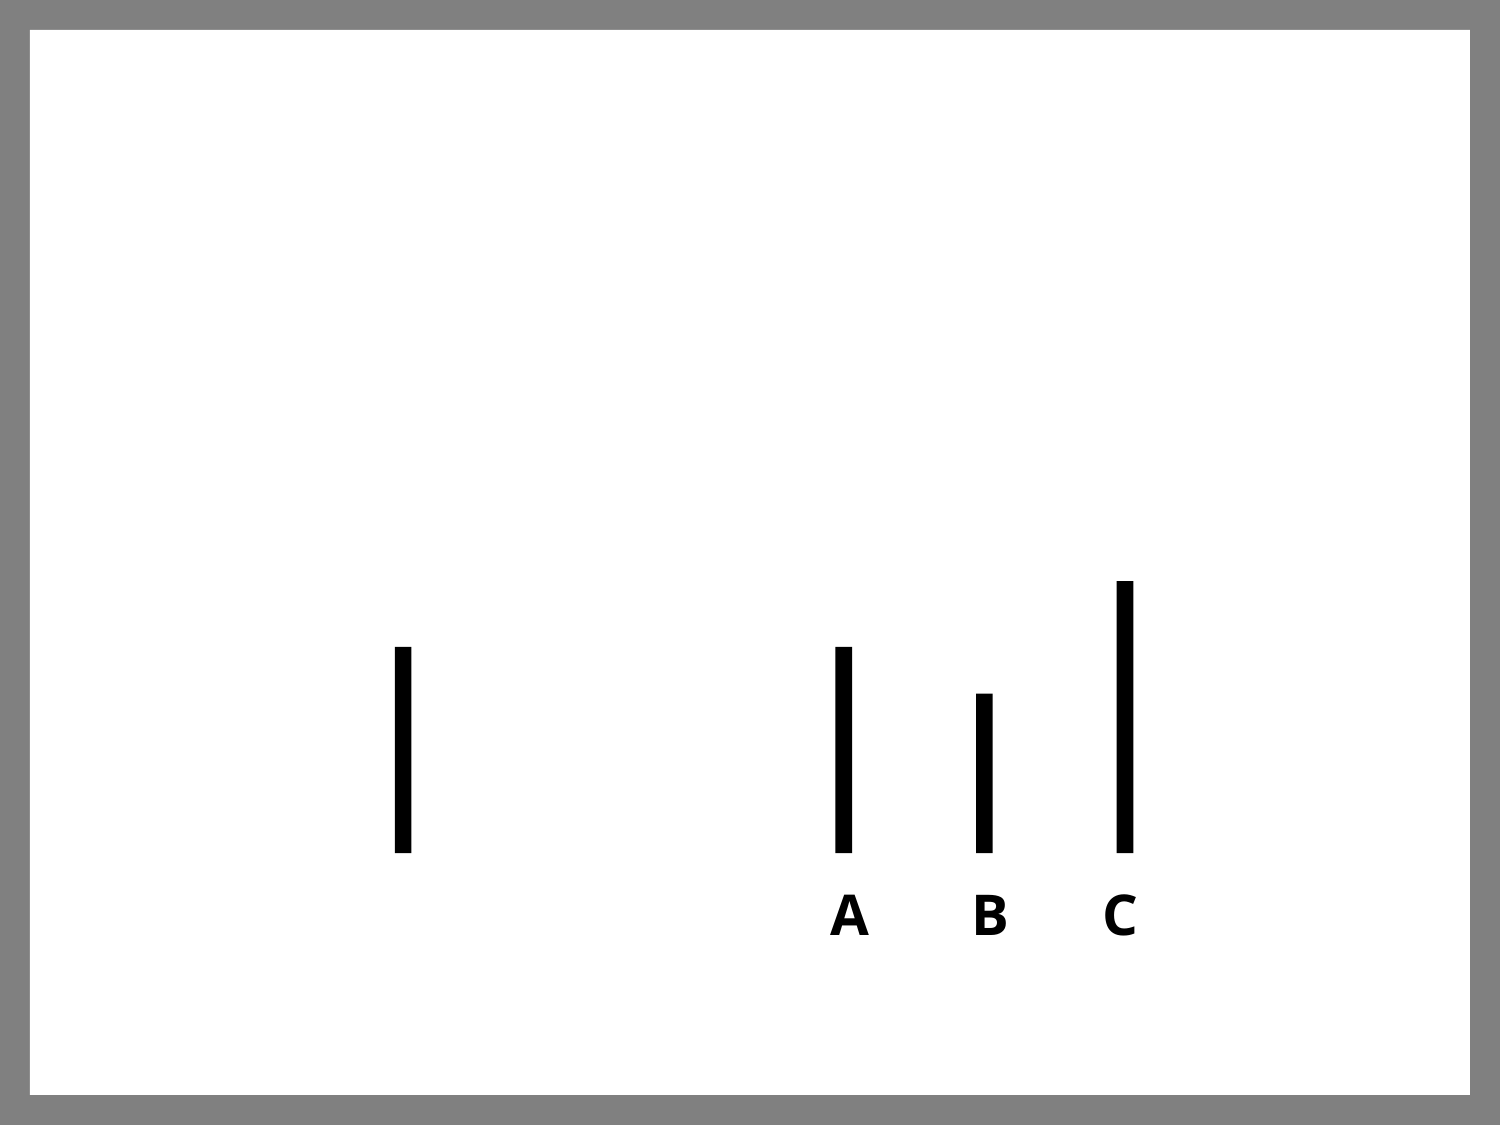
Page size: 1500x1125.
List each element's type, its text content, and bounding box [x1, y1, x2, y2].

text_box C [1087, 871, 1163, 955]
text_box A [815, 871, 891, 955]
text_box B [956, 871, 1032, 955]
